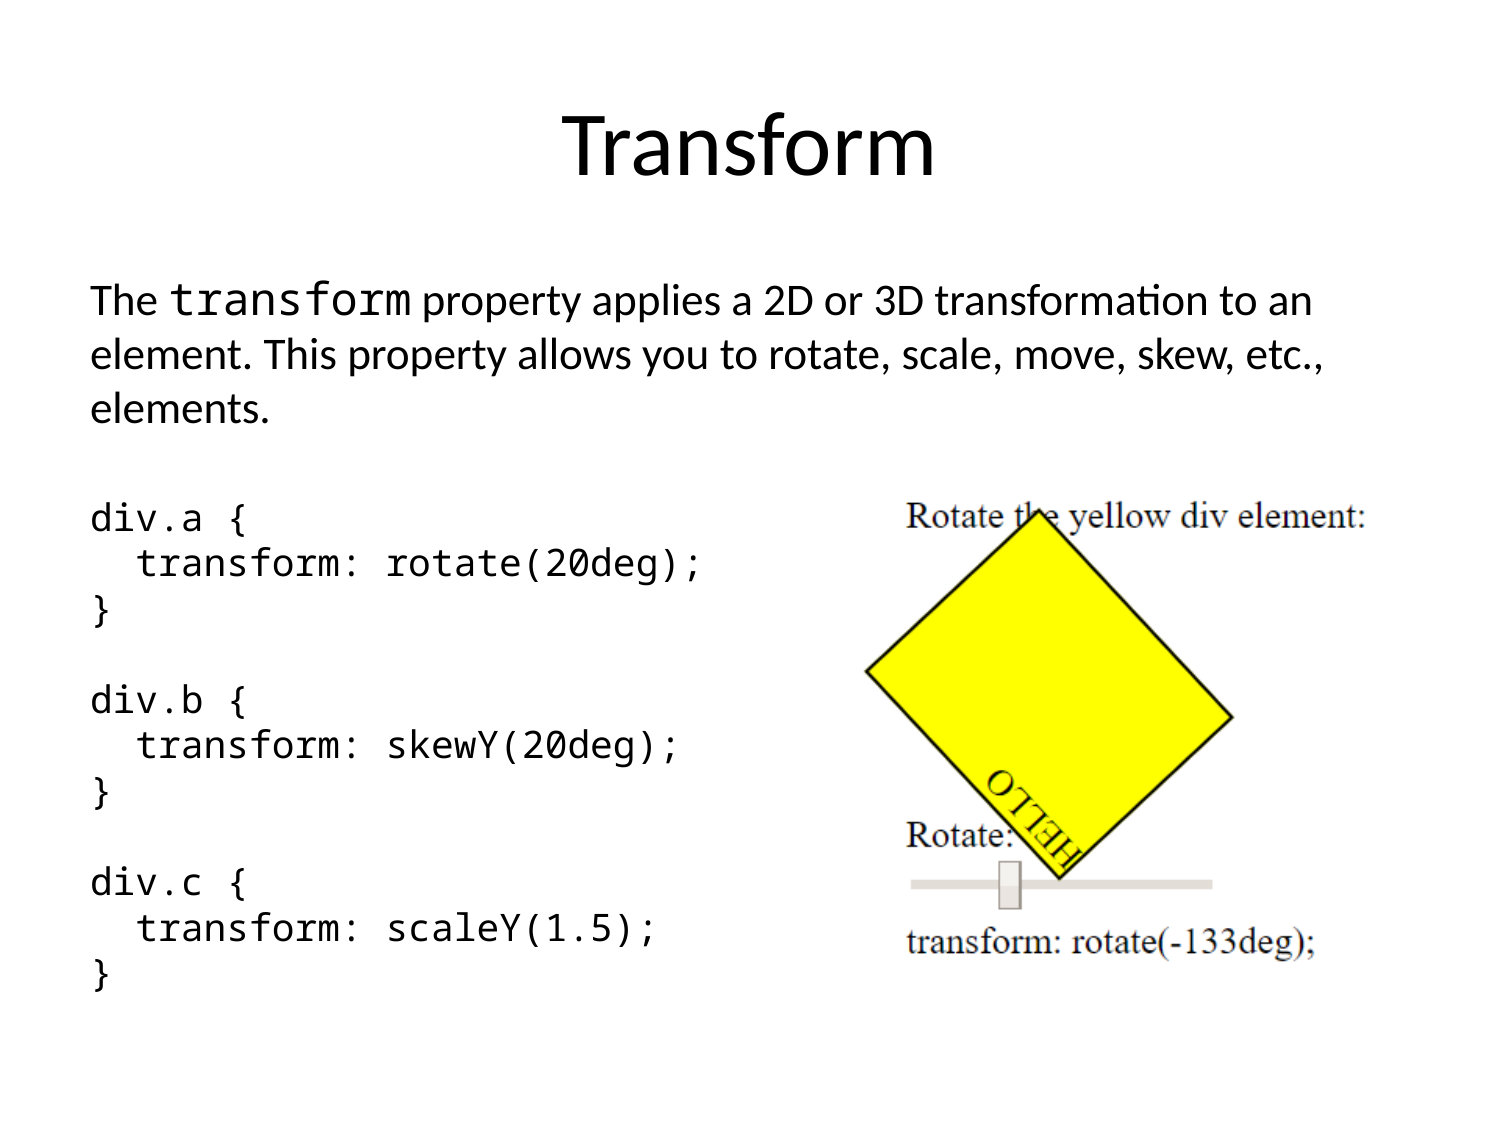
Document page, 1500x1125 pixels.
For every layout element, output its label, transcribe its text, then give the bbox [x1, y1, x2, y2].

list The transform property applies a 2D or 3D transformation to an element. This property allows you to rotate, scale, move, skew, etc., elements. div.a { transform: rotate(20deg); } div.b { transform: skewY(20deg); } div.c { transform: scaleY(1.5); } [75, 262, 1425, 1005]
picture [844, 467, 1395, 988]
title Transform [75, 45, 1425, 233]
